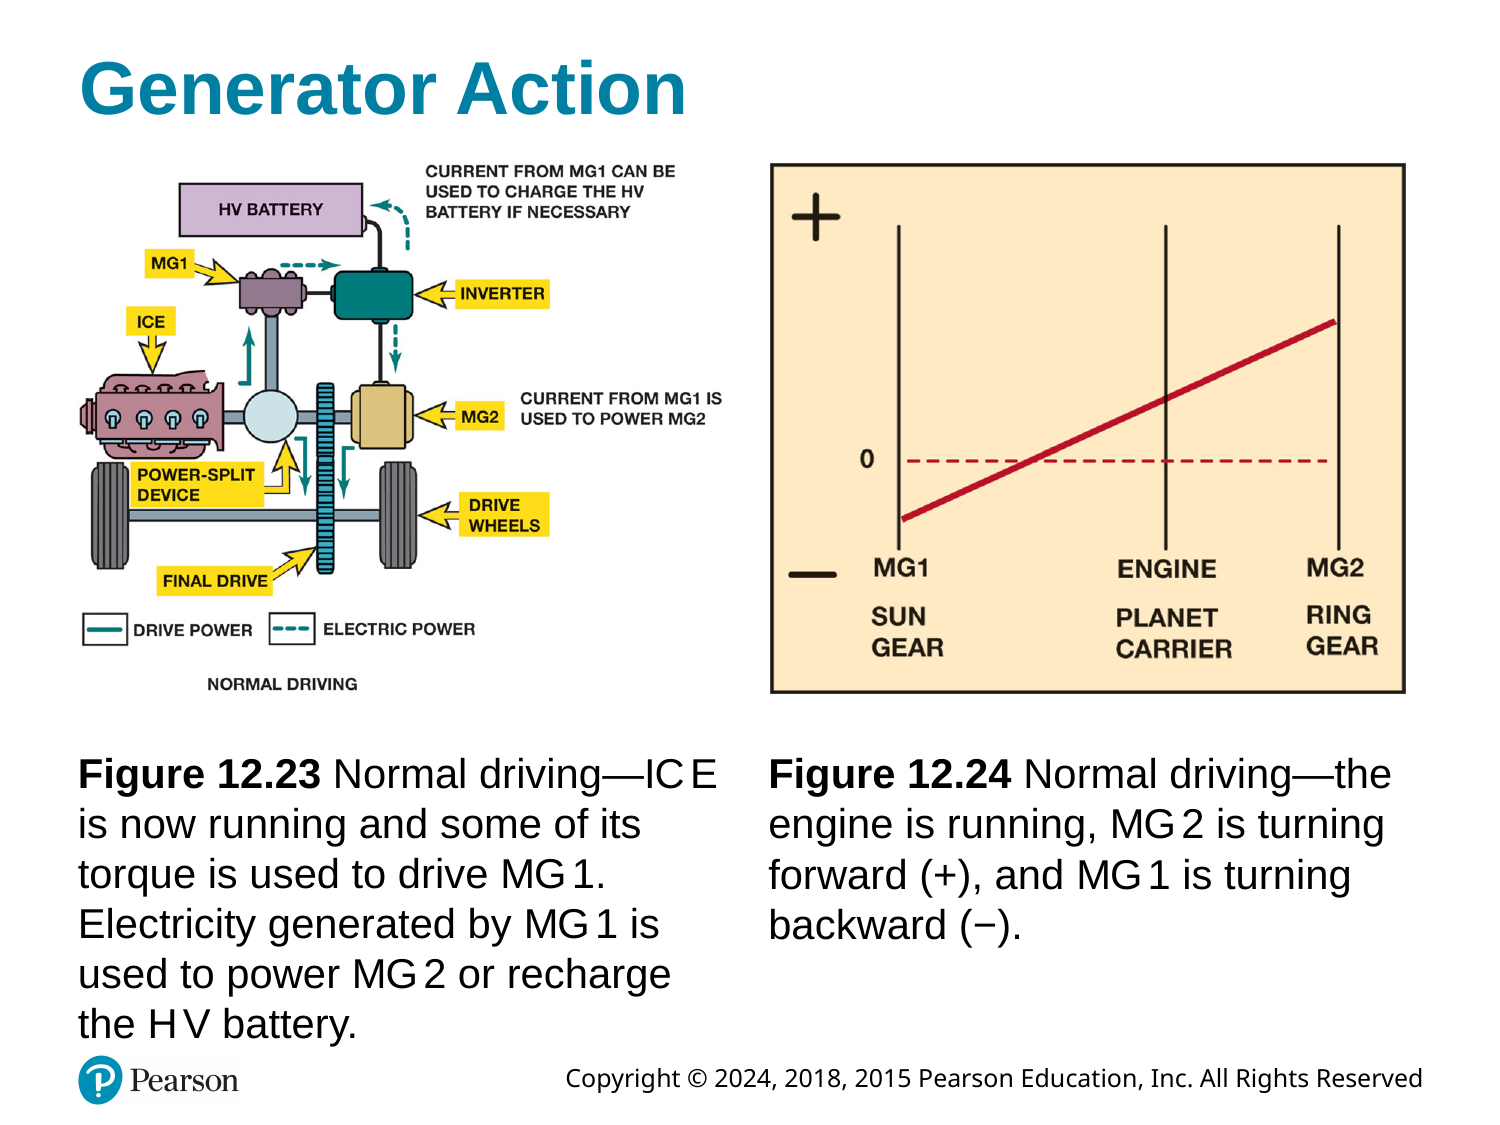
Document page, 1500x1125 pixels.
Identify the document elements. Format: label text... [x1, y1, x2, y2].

list Figure 12.24 Normal driving—the engine is running, M G 2 is turning forward (+), and M G 1 is turning backward (−). [768, 525, 1414, 1125]
title Generator Action [79, 0, 1430, 182]
picture [78, 161, 723, 707]
picture [768, 161, 1407, 707]
list Figure 12.23 Normal driving—I C E is now running and some of its torque is used to drive M G 1. Electricity generated by M G 1 is used to power M G 2 or recharge the H V battery. [77, 714, 723, 1125]
